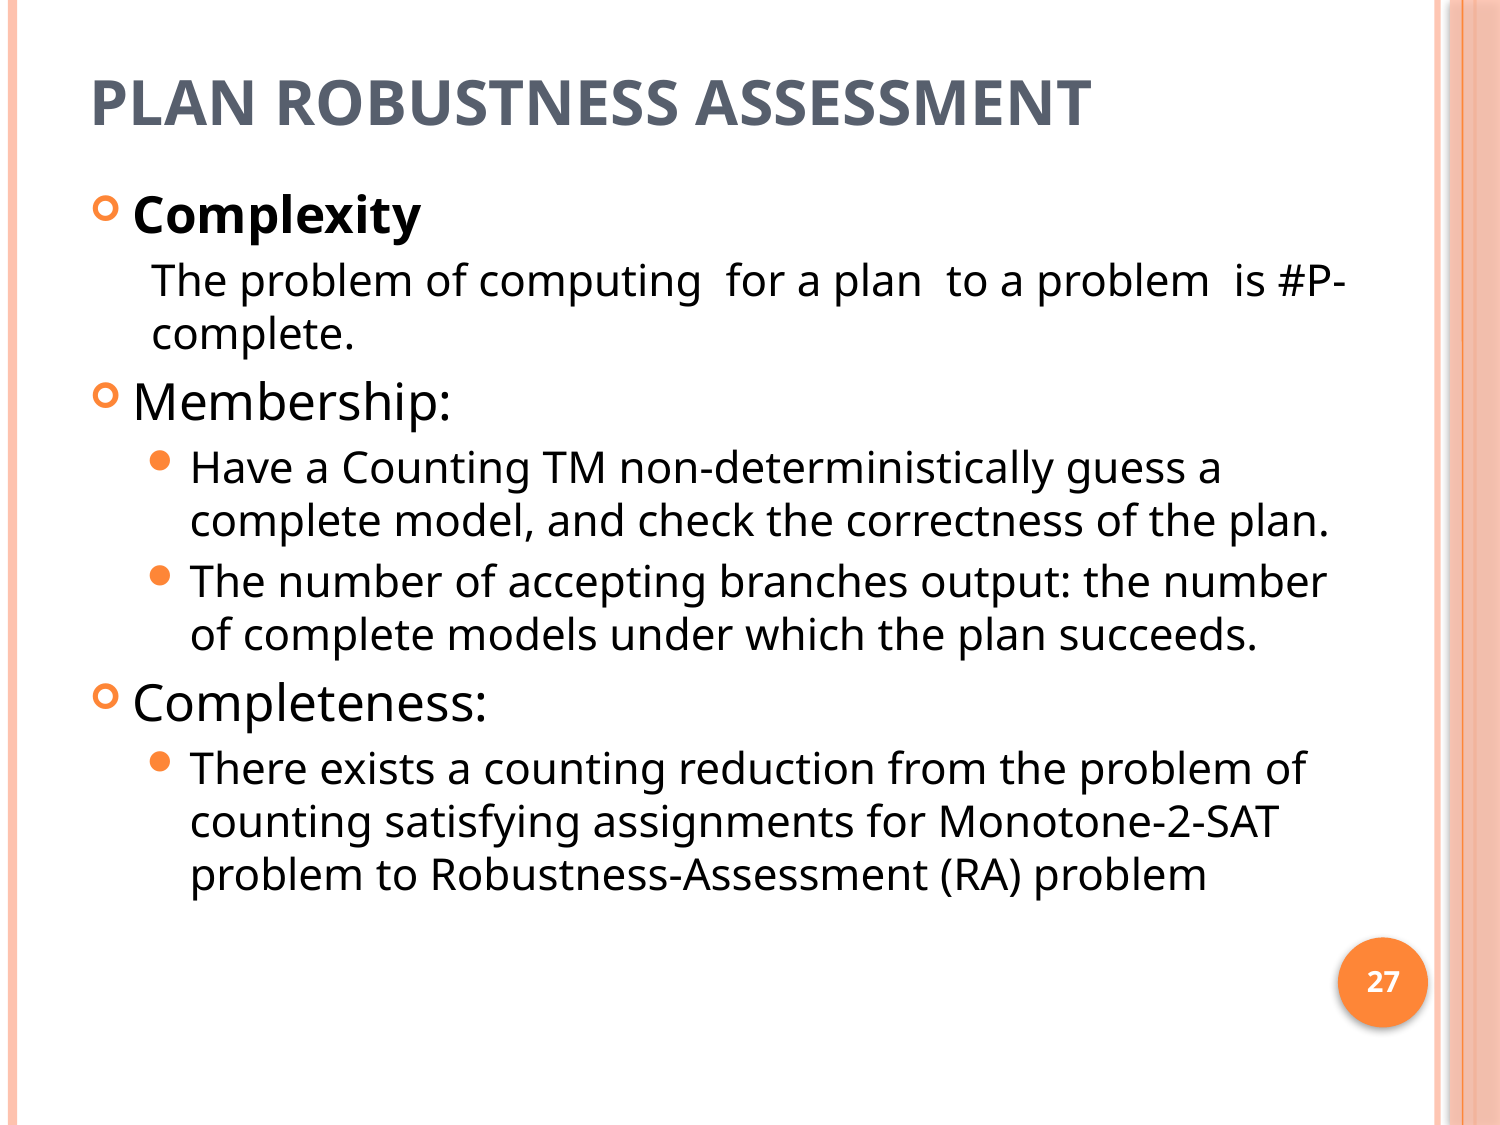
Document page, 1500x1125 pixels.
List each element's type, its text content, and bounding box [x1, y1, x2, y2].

title Plan Robustness Assessment [75, 24, 1300, 145]
slide_number 27 [1333, 940, 1434, 1027]
